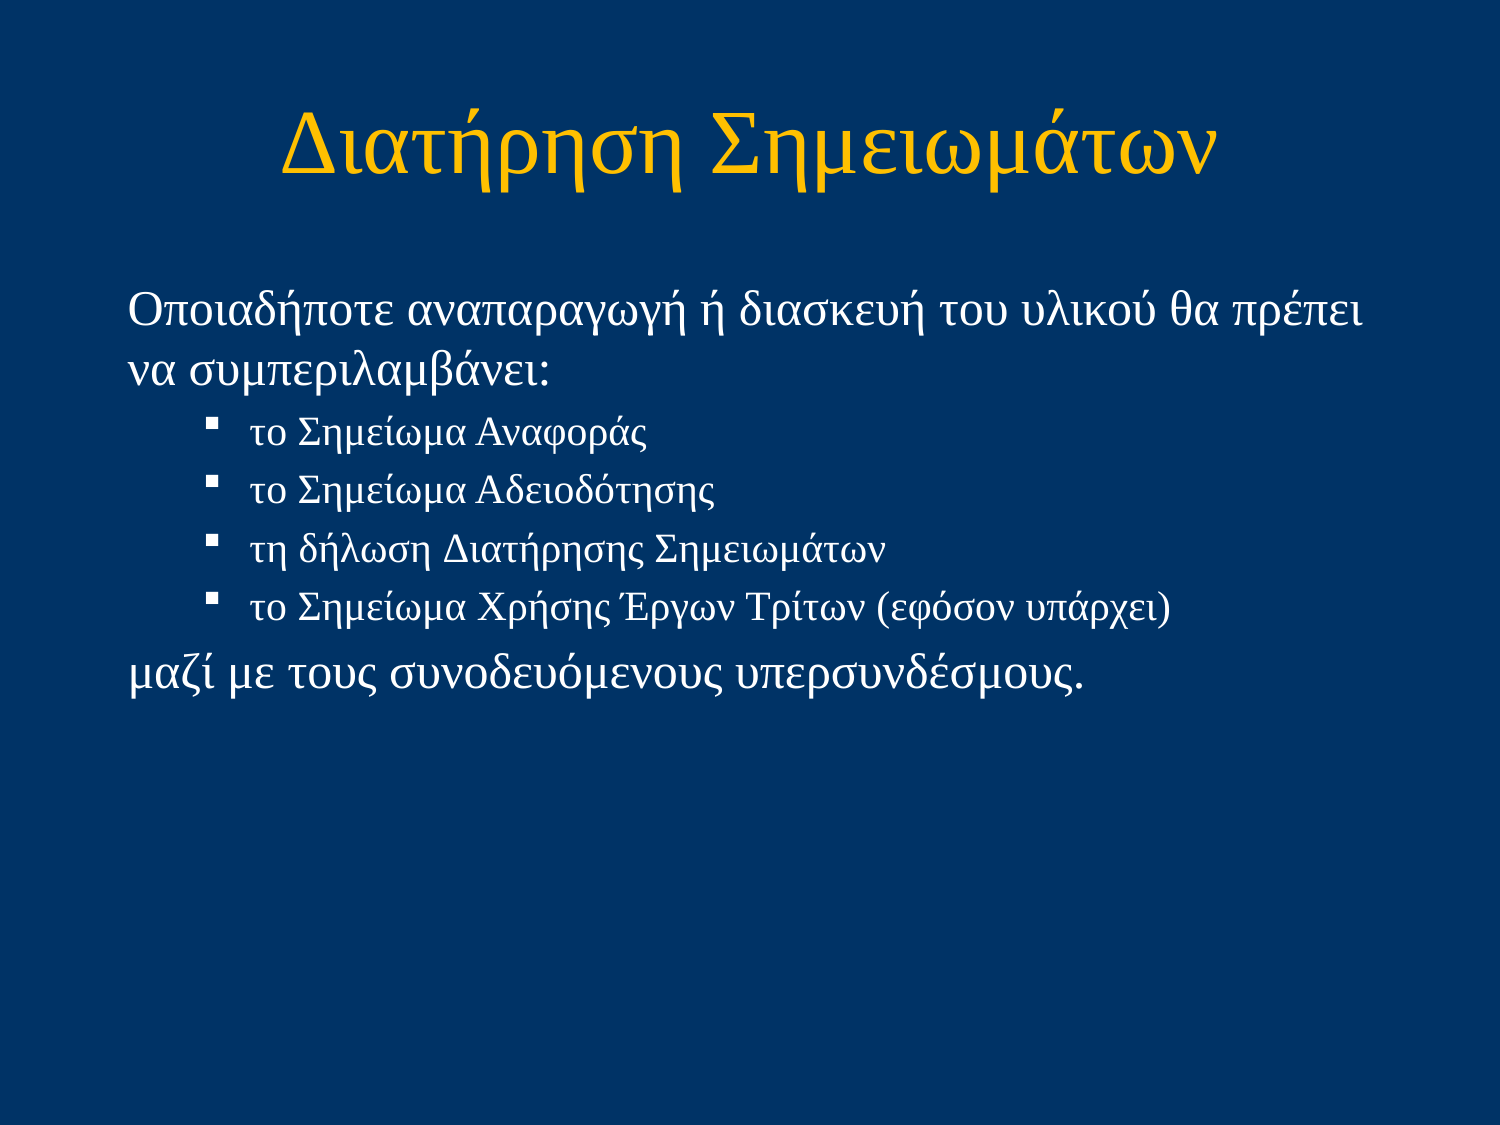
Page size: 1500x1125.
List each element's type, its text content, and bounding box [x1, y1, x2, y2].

title Διατήρηση Σημειωμάτων [112, 42, 1388, 231]
list Οποιαδήποτε αναπαραγωγή ή διασκευή του υλικού θα πρέπει να συμπεριλαμβάνει: το Σημείωμα Αναφοράς το Σημείωμα Αδειοδότησης τη δήλωση Διατήρησης Σημειωμάτων το Σημείωμα Χρήσης Έργων Τρίτων (εφόσον υπάρχει) μαζί με τους συνοδευόμενους υπερσυνδέσμους. [112, 267, 1388, 943]
